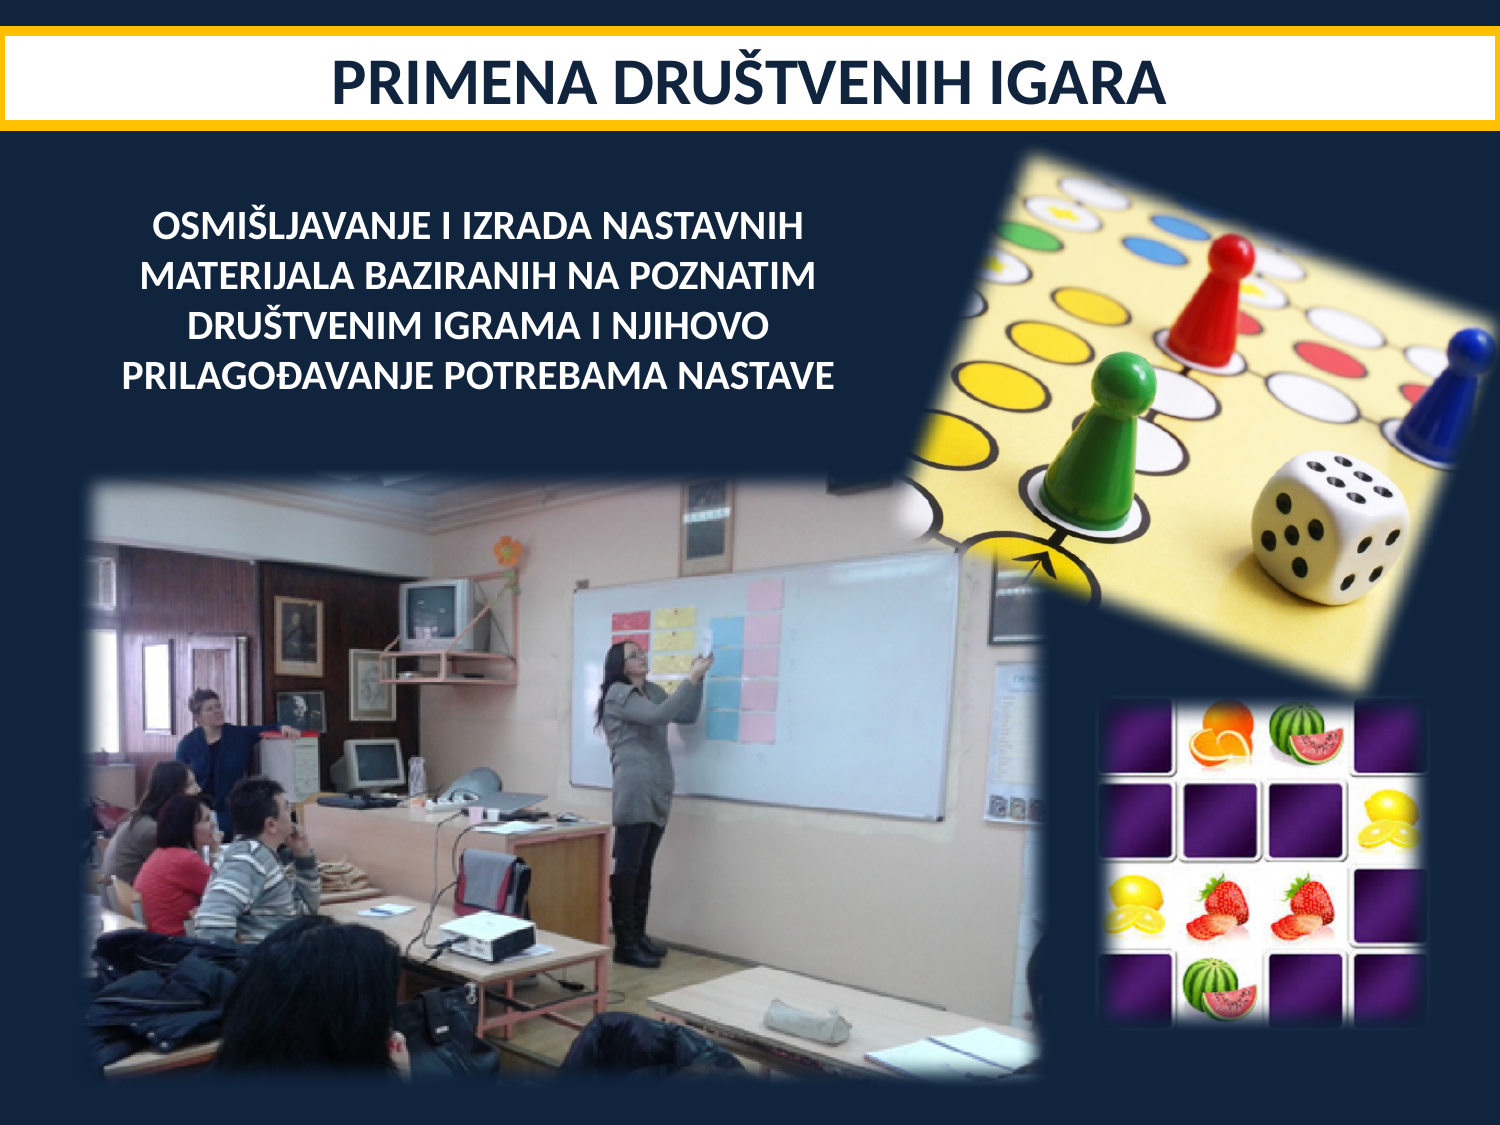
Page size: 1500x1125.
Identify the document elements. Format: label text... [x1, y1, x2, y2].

text_box PRIMENA DRUŠTVENIH IGARA [0, 30, 1500, 126]
text_box OSMIŠLJAVANJE I IZRADA NASTAVNIH MATERIJALA BAZIRANIH NA POZNATIM DRUŠTVENIM IGRAMA I NJIHOVO PRILAGOĐAVANJE POTREBAMA NASTAVE [88, 190, 869, 405]
picture [76, 156, 1495, 1088]
